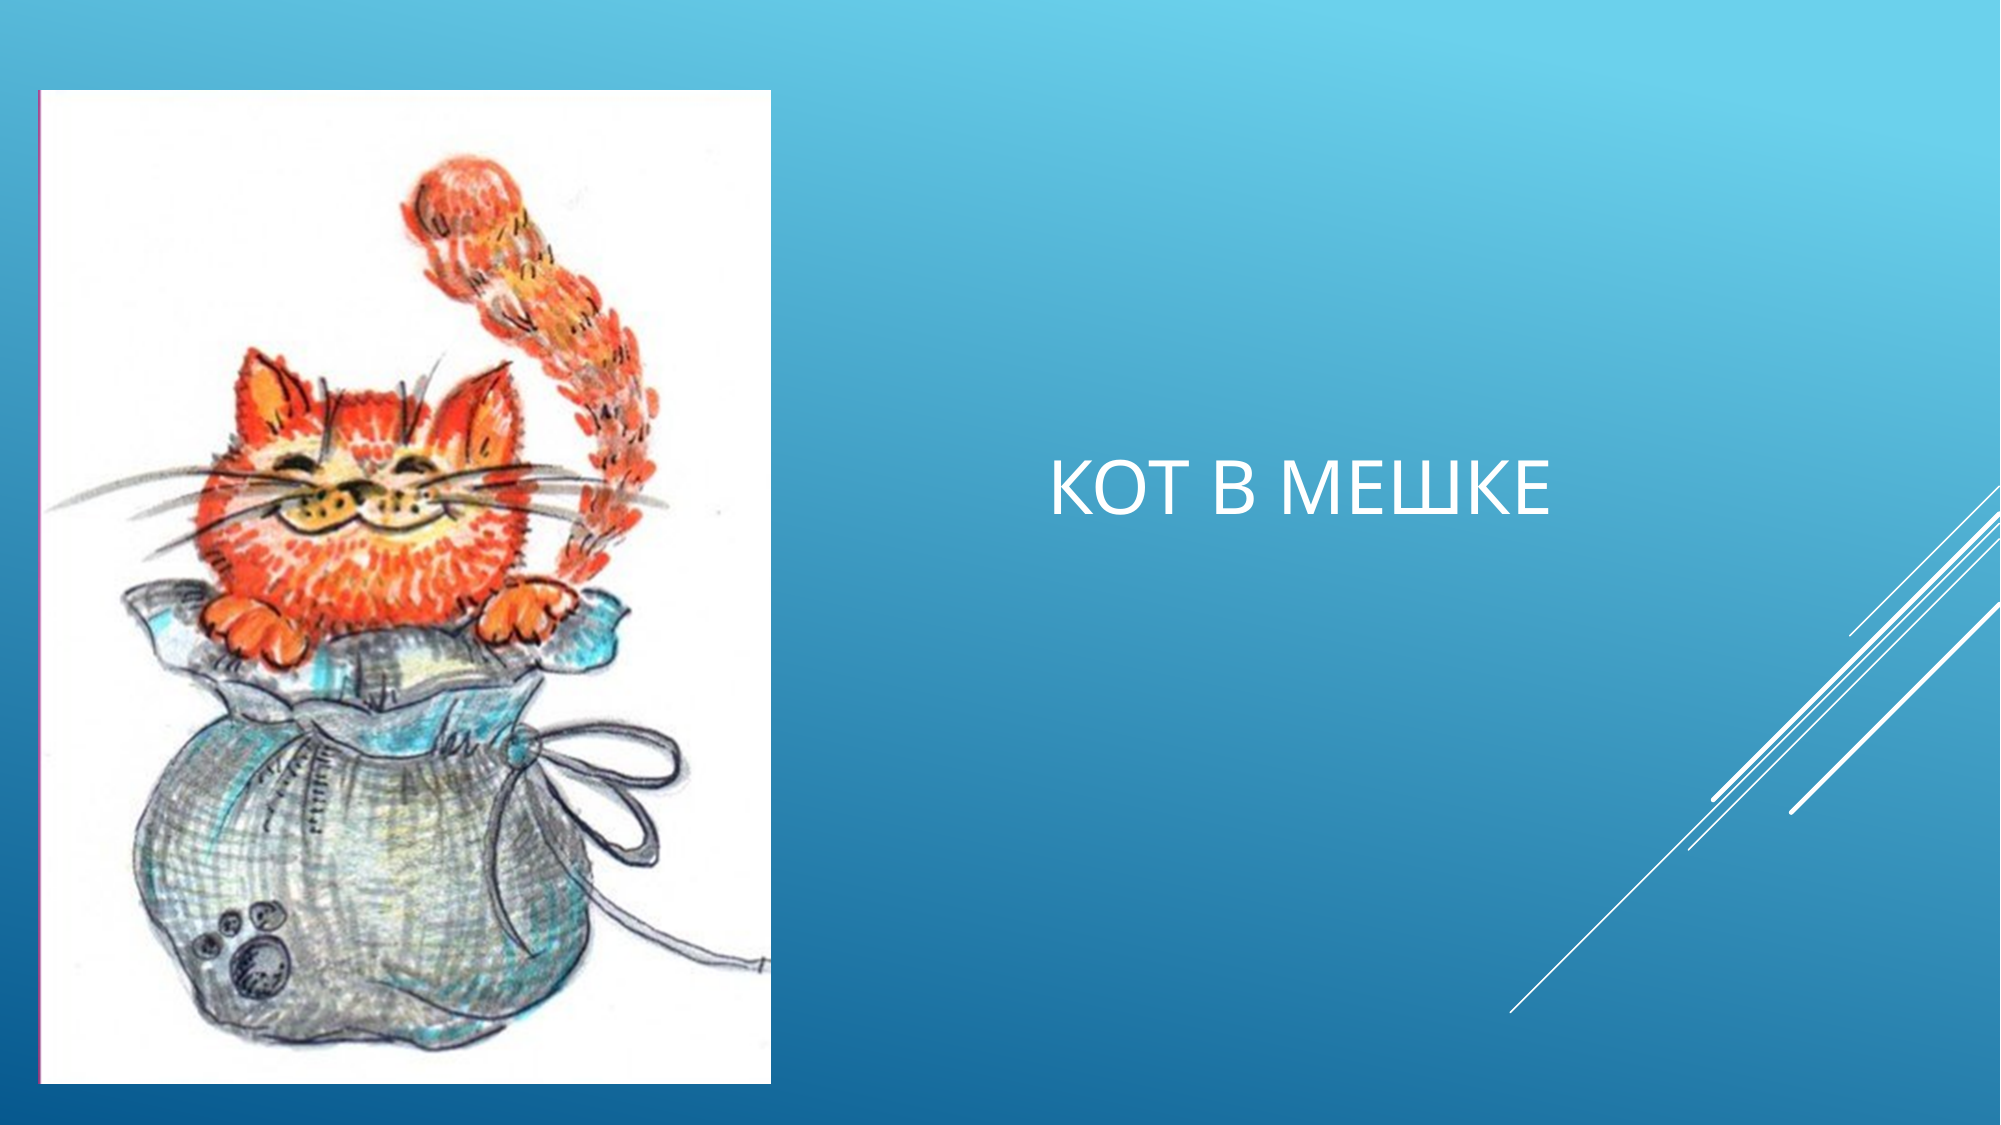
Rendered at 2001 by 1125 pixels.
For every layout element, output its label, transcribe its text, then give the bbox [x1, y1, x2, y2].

picture [37, 90, 771, 1085]
title Кот в мешке [771, 361, 2000, 609]
